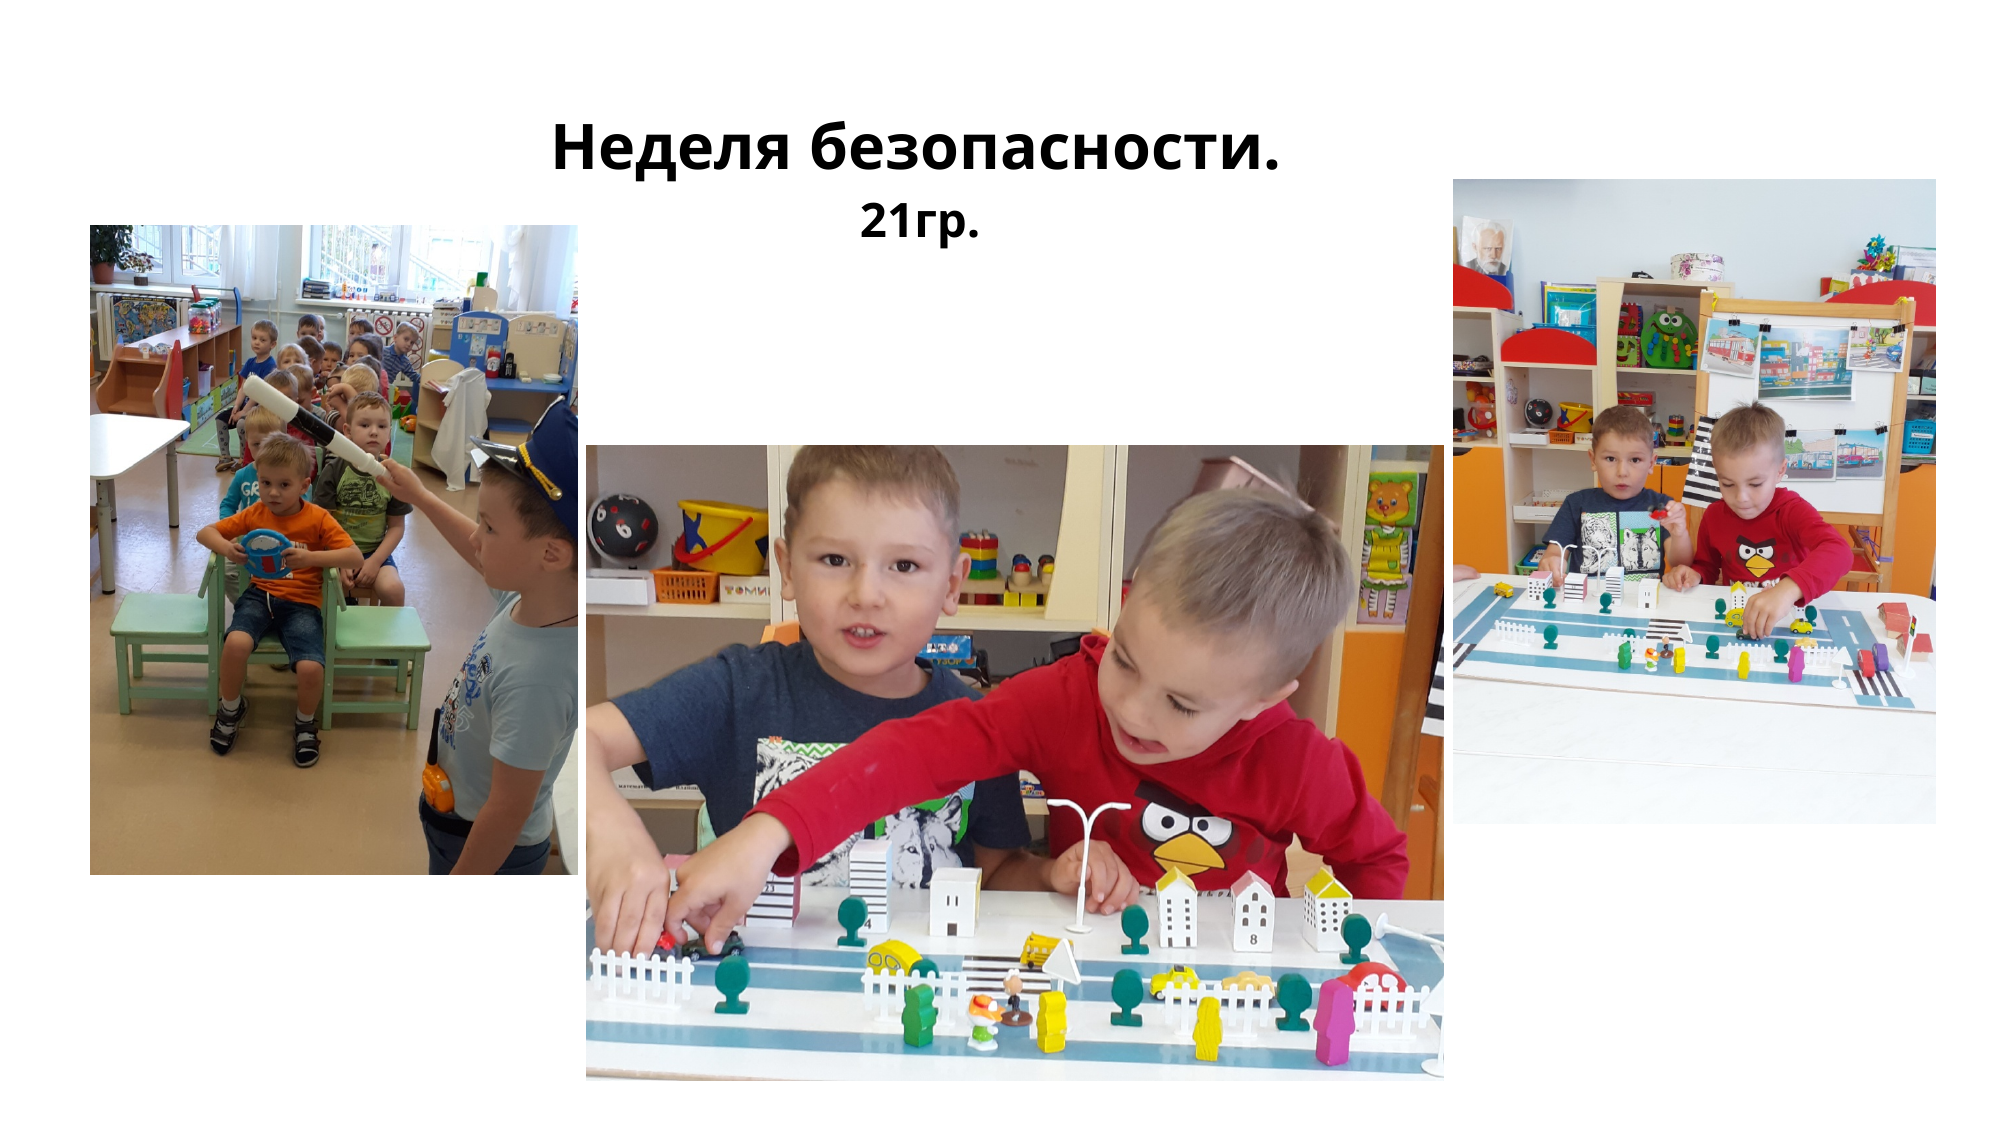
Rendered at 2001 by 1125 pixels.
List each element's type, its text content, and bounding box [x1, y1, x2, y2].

title Неделя безопасности. 21гр. [0, 51, 1725, 259]
picture [586, 445, 1444, 1081]
picture [90, 225, 578, 875]
picture [1453, 179, 1936, 824]
